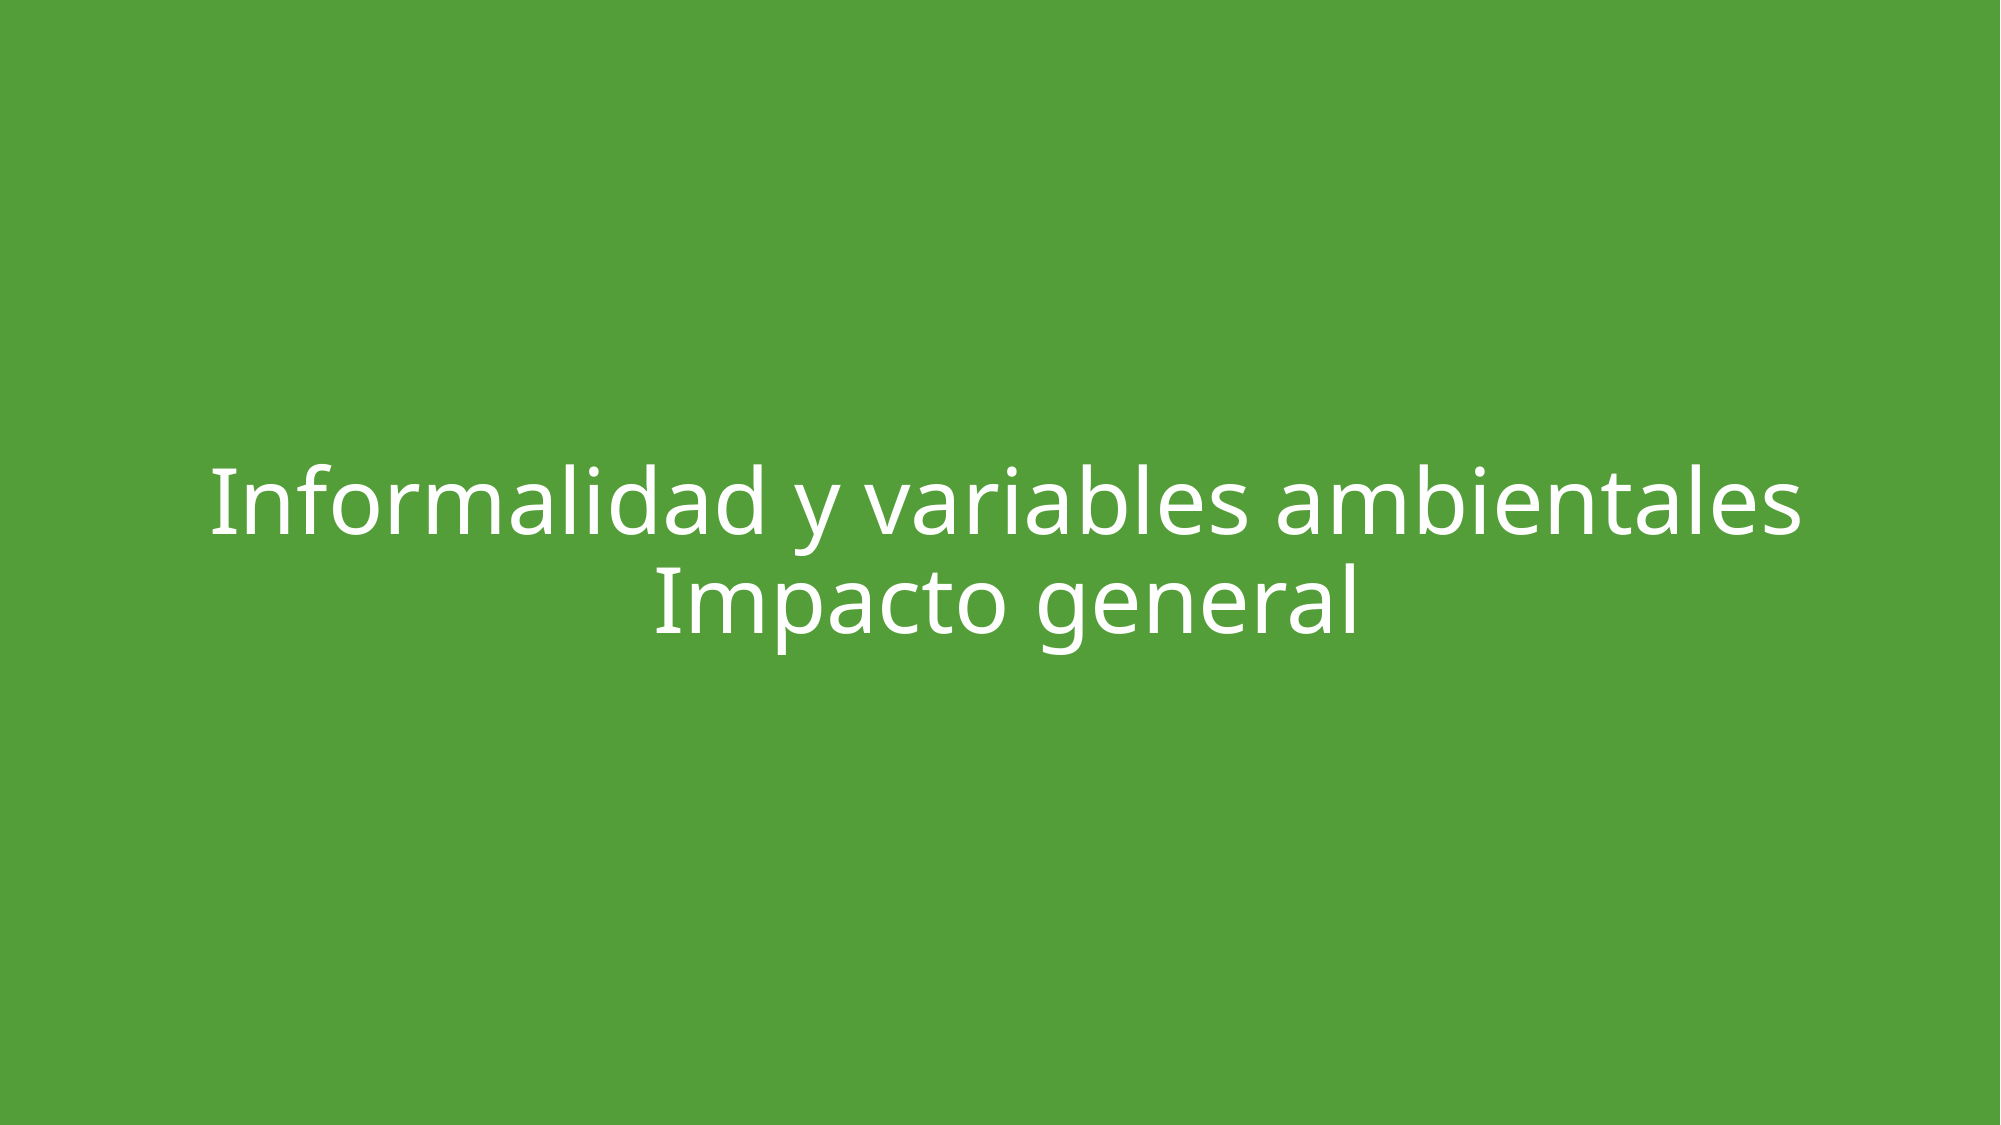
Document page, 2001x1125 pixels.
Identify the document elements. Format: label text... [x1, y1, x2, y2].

title Informalidad y variables ambientales Impacto general [111, 99, 1905, 1010]
